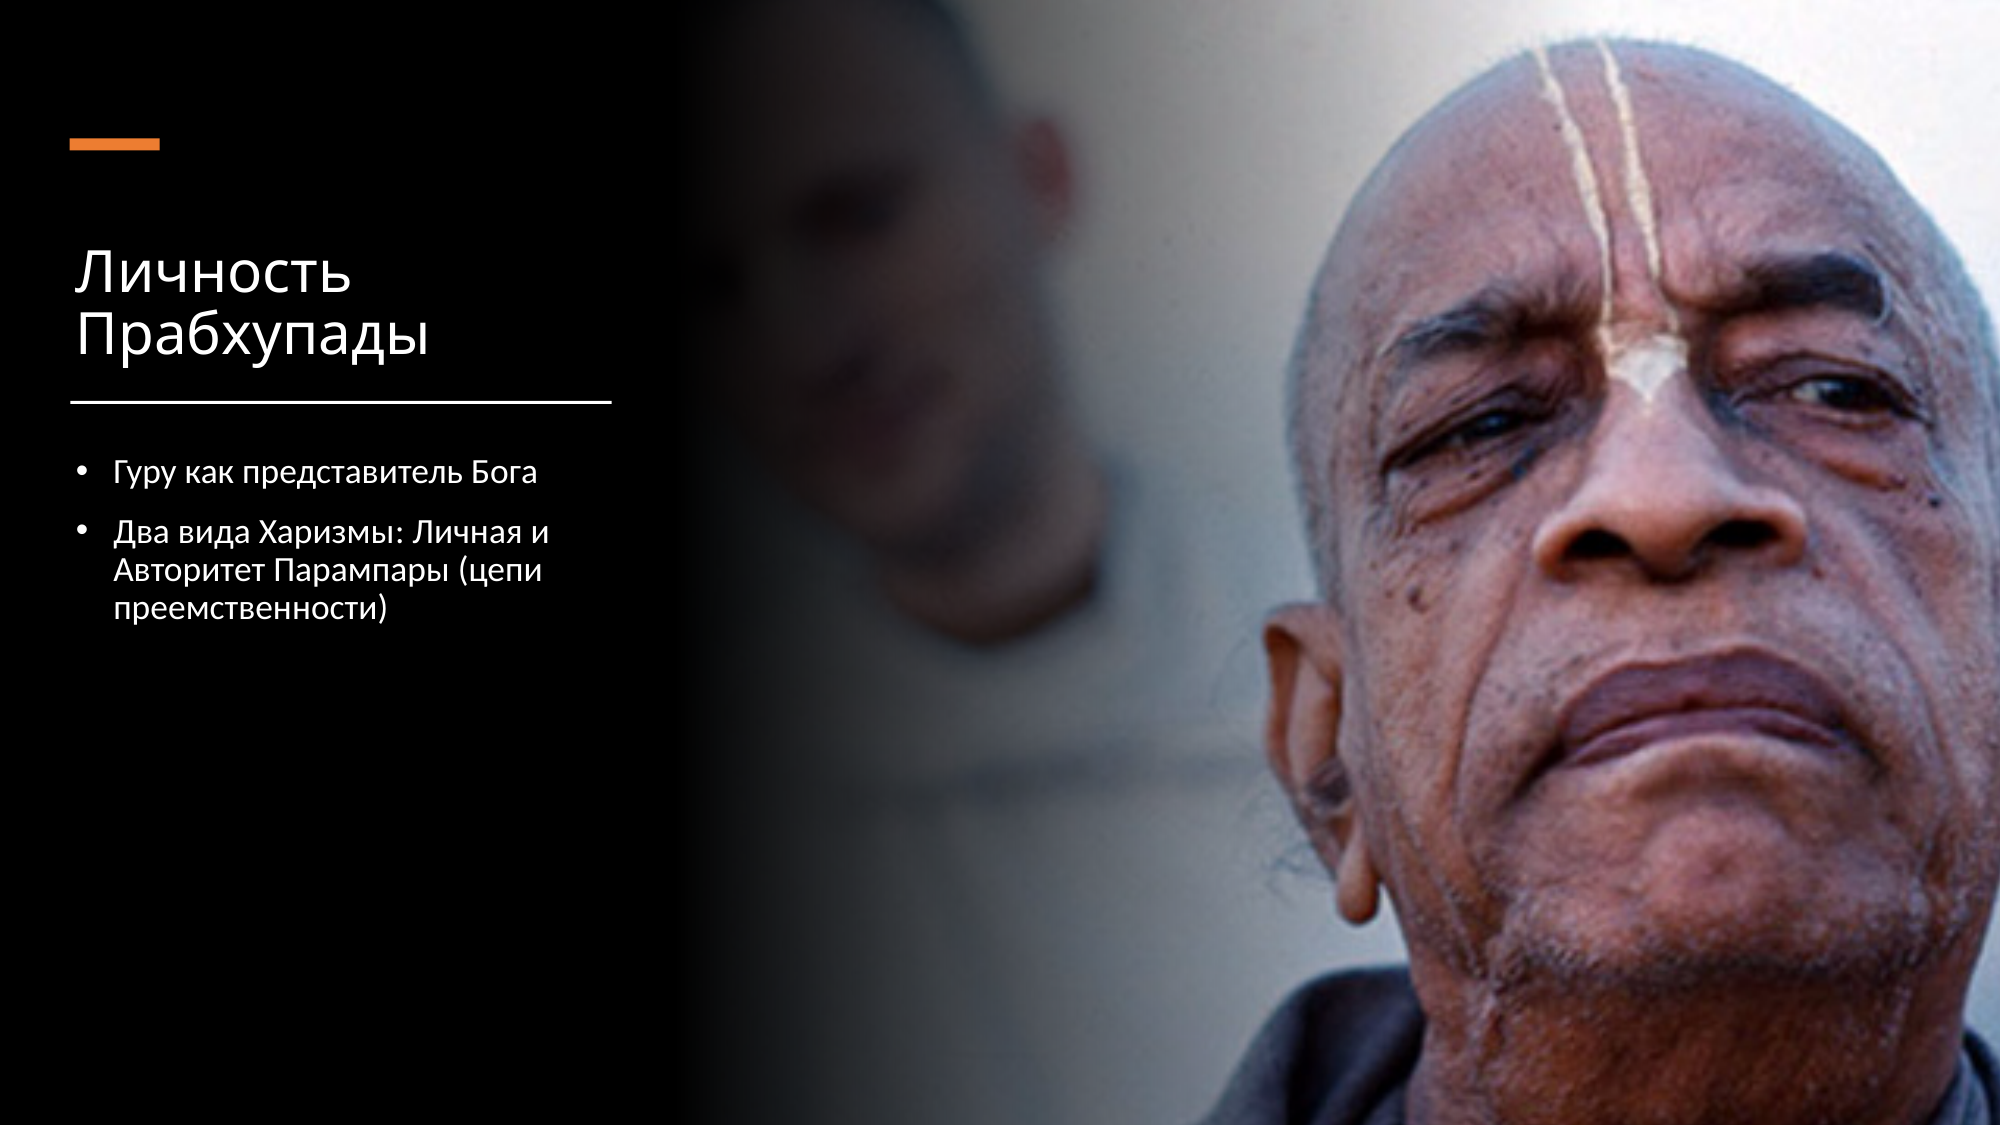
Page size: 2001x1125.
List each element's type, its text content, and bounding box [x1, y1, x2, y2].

text_box [69, 400, 577, 405]
title Личность Прабхупады [60, 190, 577, 375]
text_box [69, 137, 161, 151]
list Гуру как представитель Бога Два вида Харизмы: Личная и Авторитет Парампары (цепи преемственности) [60, 445, 577, 972]
picture [577, 0, 2000, 1125]
text_box [0, 0, 577, 1125]
